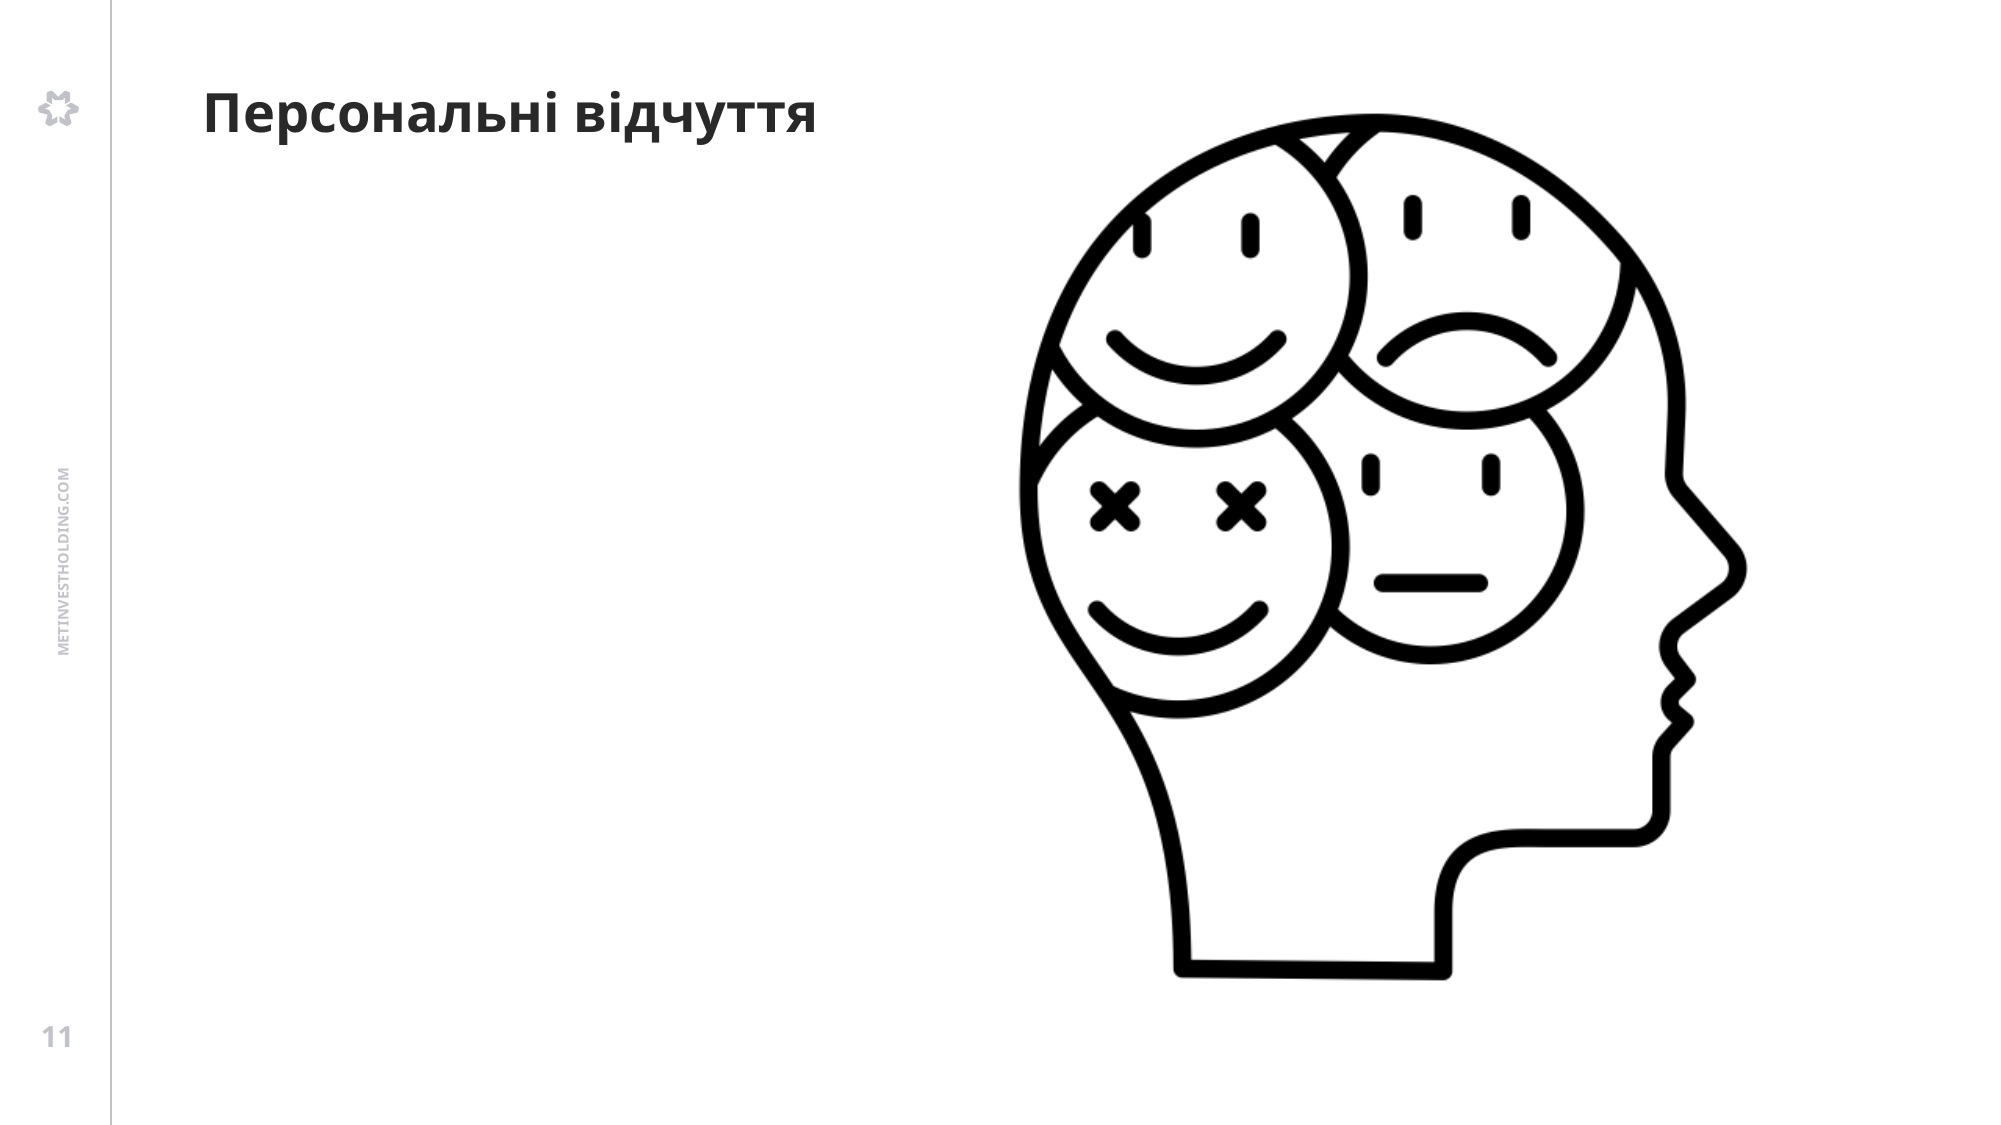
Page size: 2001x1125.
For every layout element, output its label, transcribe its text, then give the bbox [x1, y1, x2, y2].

picture [836, 78, 1931, 1010]
title Персональні відчуття [202, 78, 834, 208]
